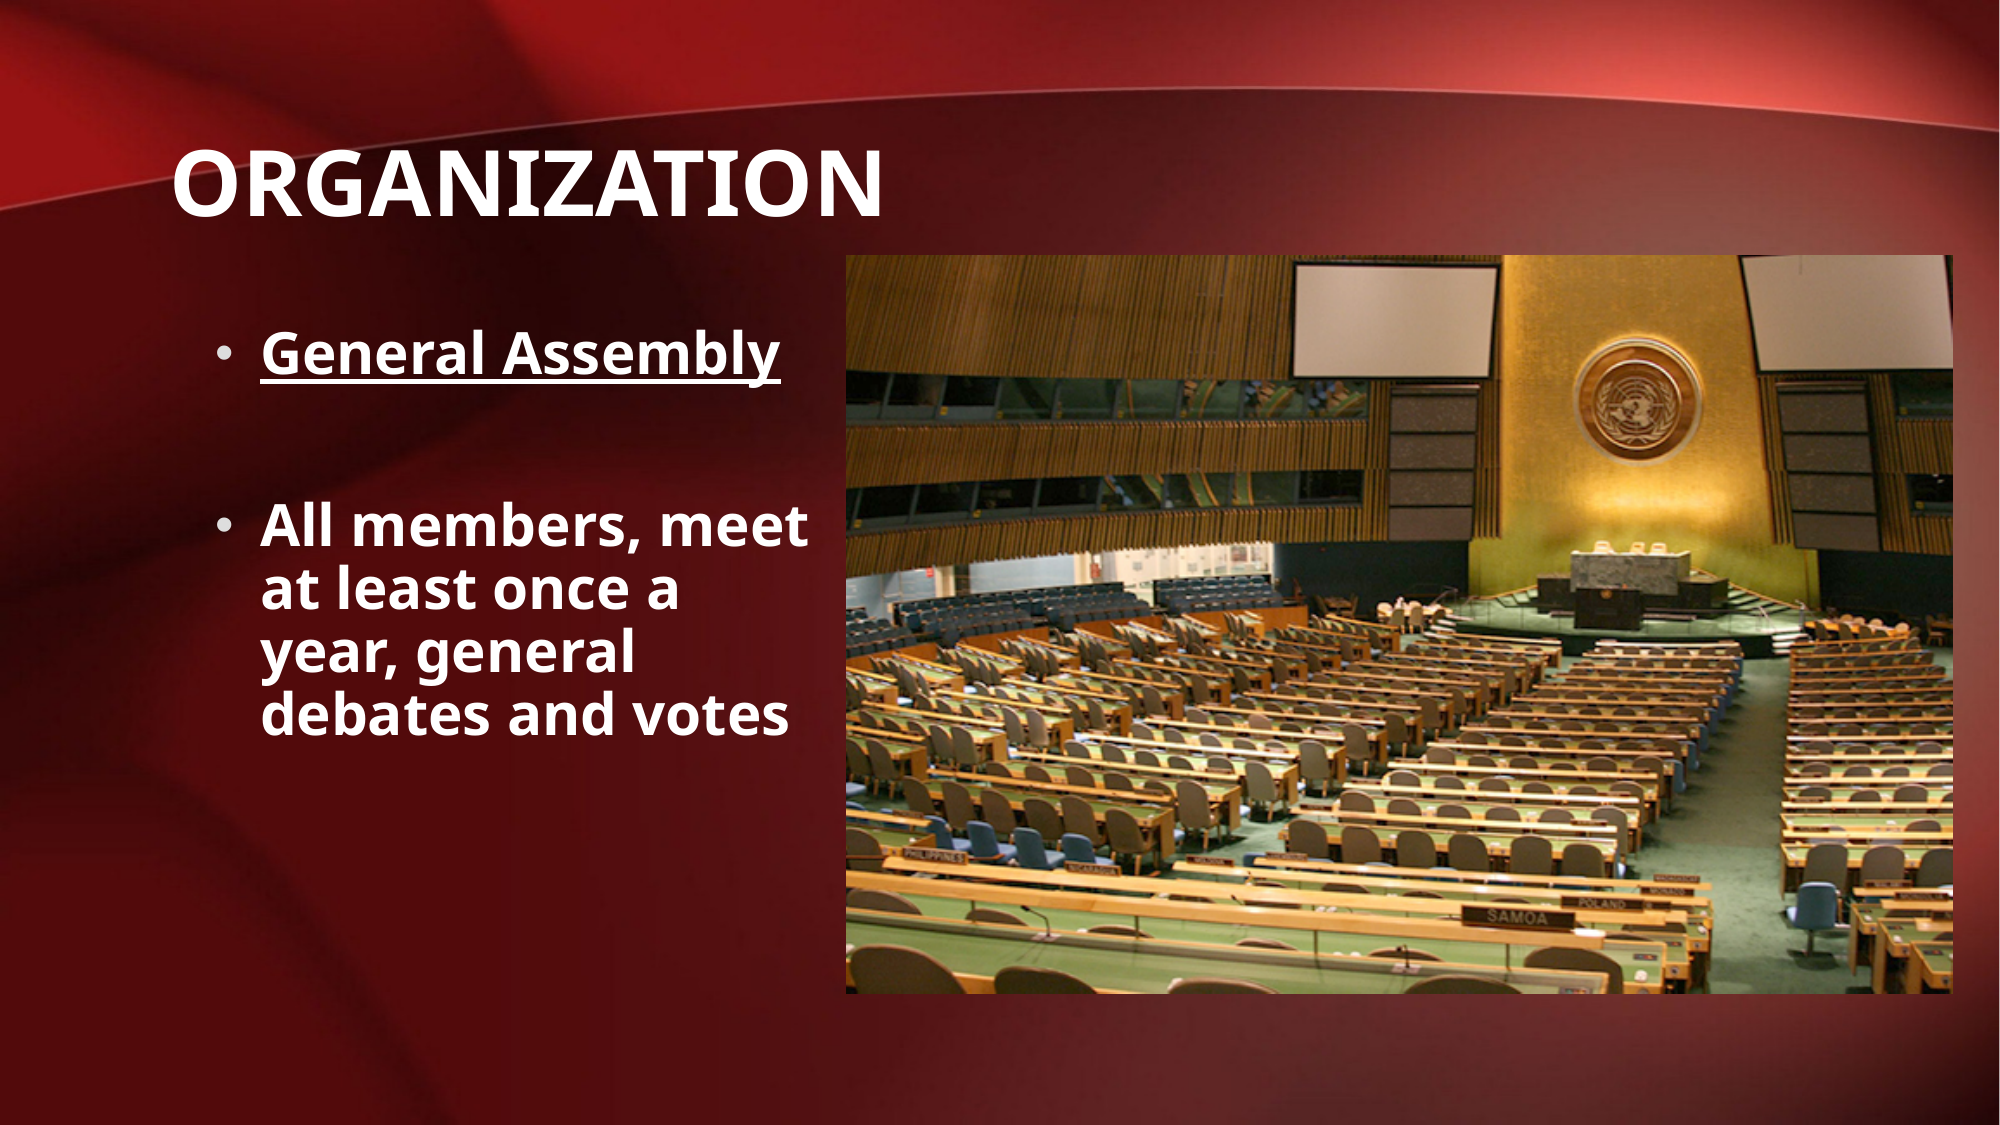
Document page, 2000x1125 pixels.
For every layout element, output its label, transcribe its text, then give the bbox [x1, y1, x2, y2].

picture [0, 0, 2000, 1125]
list General Assembly All members, meet at least once a year, general debates and votes [149, 314, 847, 1071]
title Organization [149, 125, 1849, 244]
